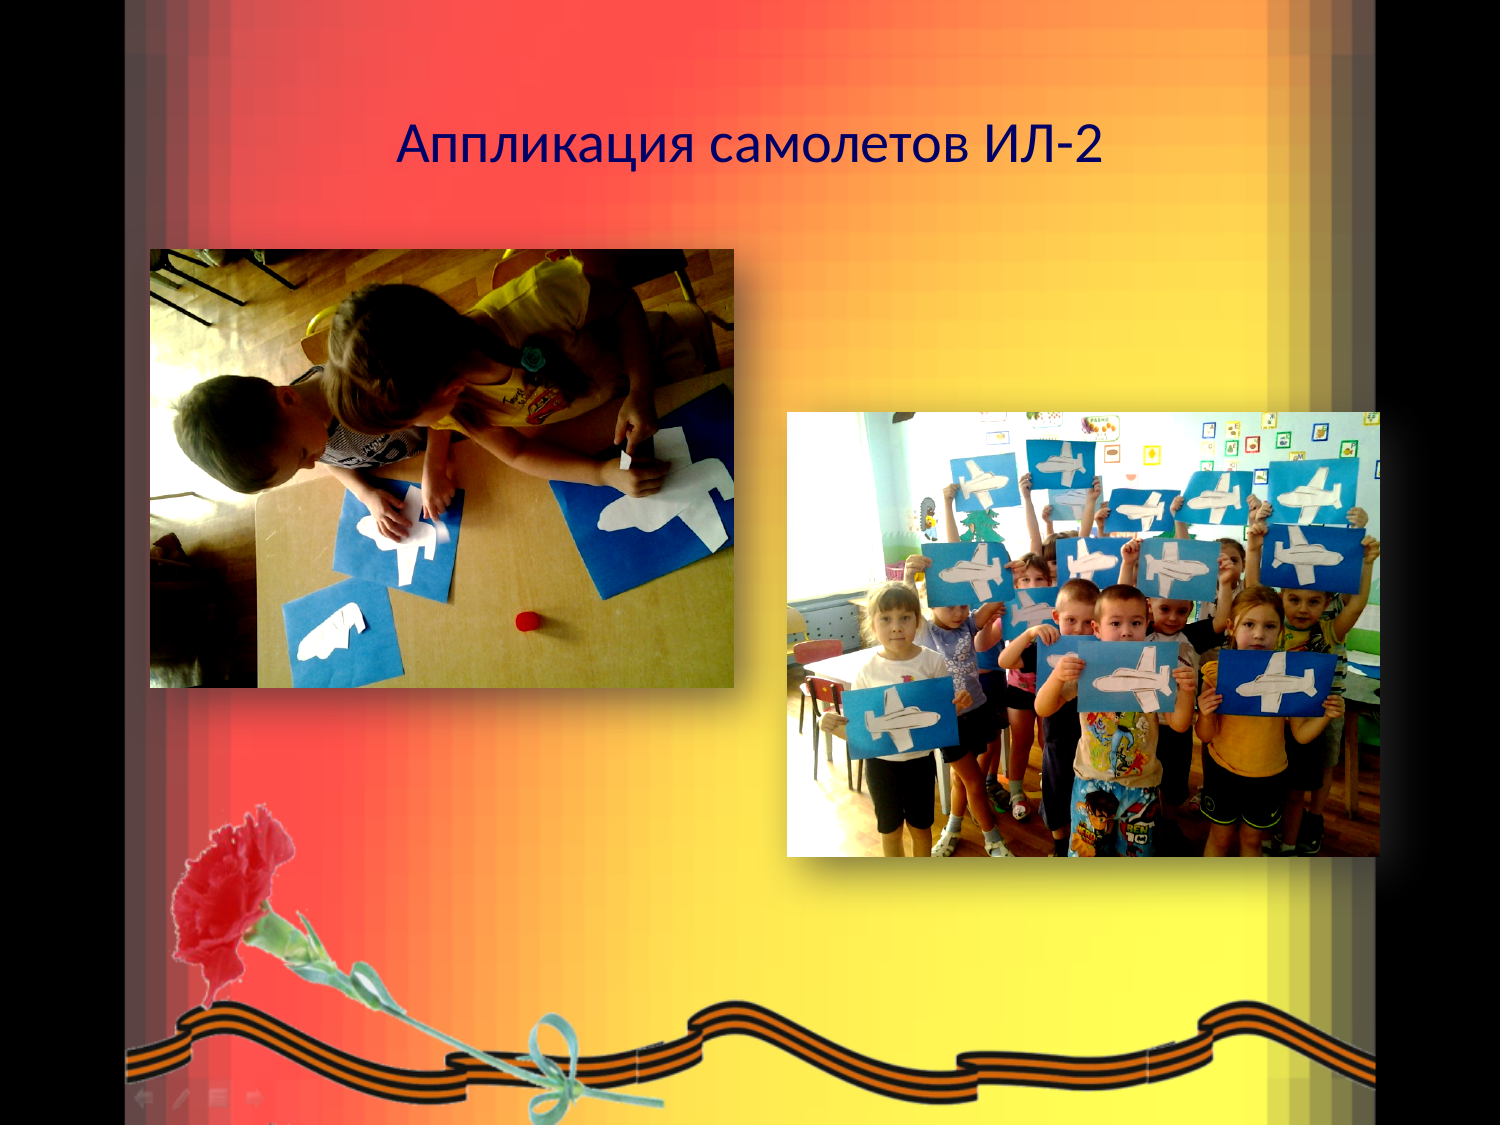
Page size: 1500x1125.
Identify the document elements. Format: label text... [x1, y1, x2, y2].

title Аппликация самолетов ИЛ-2 [75, 45, 1425, 233]
picture [0, 0, 1500, 1125]
